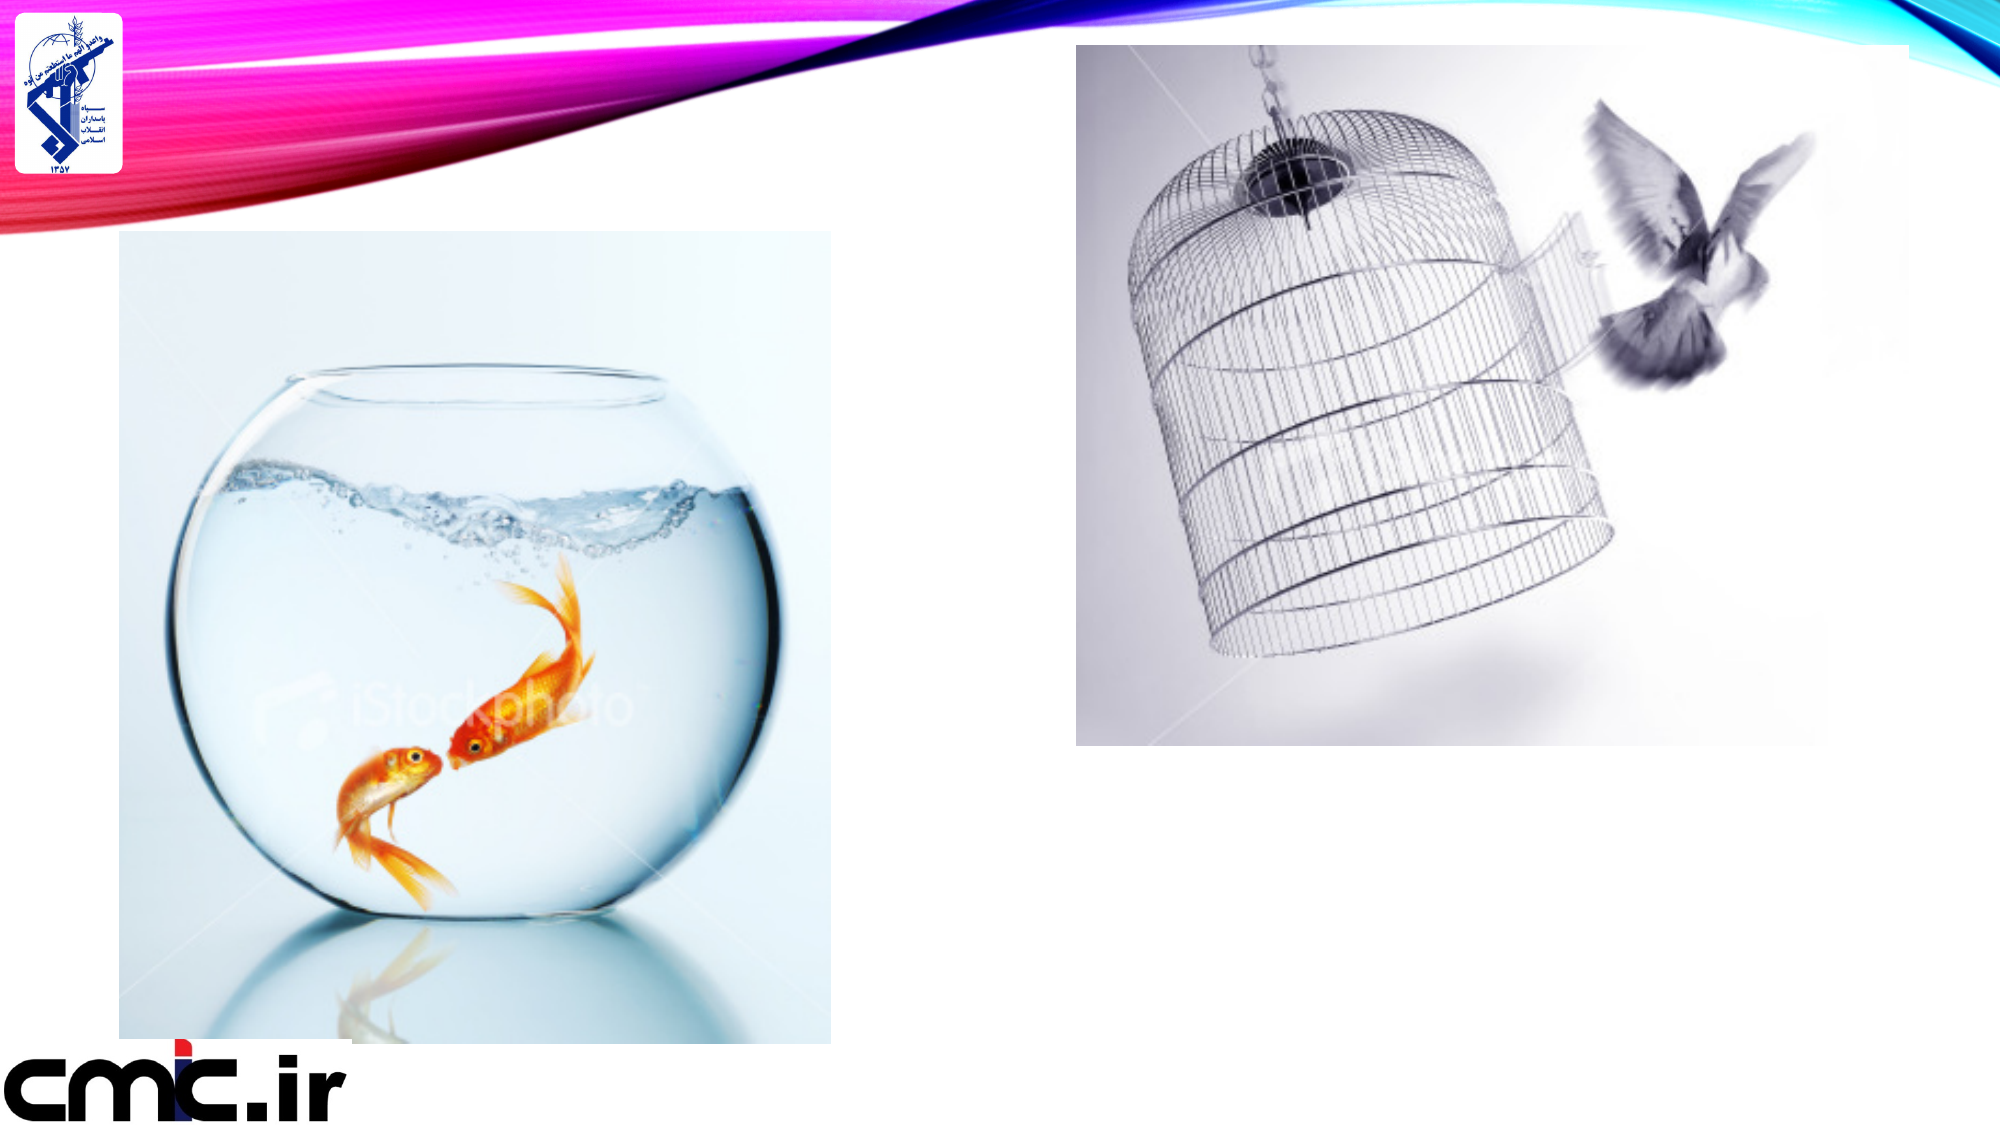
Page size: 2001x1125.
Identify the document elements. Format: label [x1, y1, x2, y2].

picture [0, 0, 2000, 1125]
picture [1910, 0, 2000, 45]
picture [1890, 0, 2000, 75]
list [1076, 45, 1909, 746]
